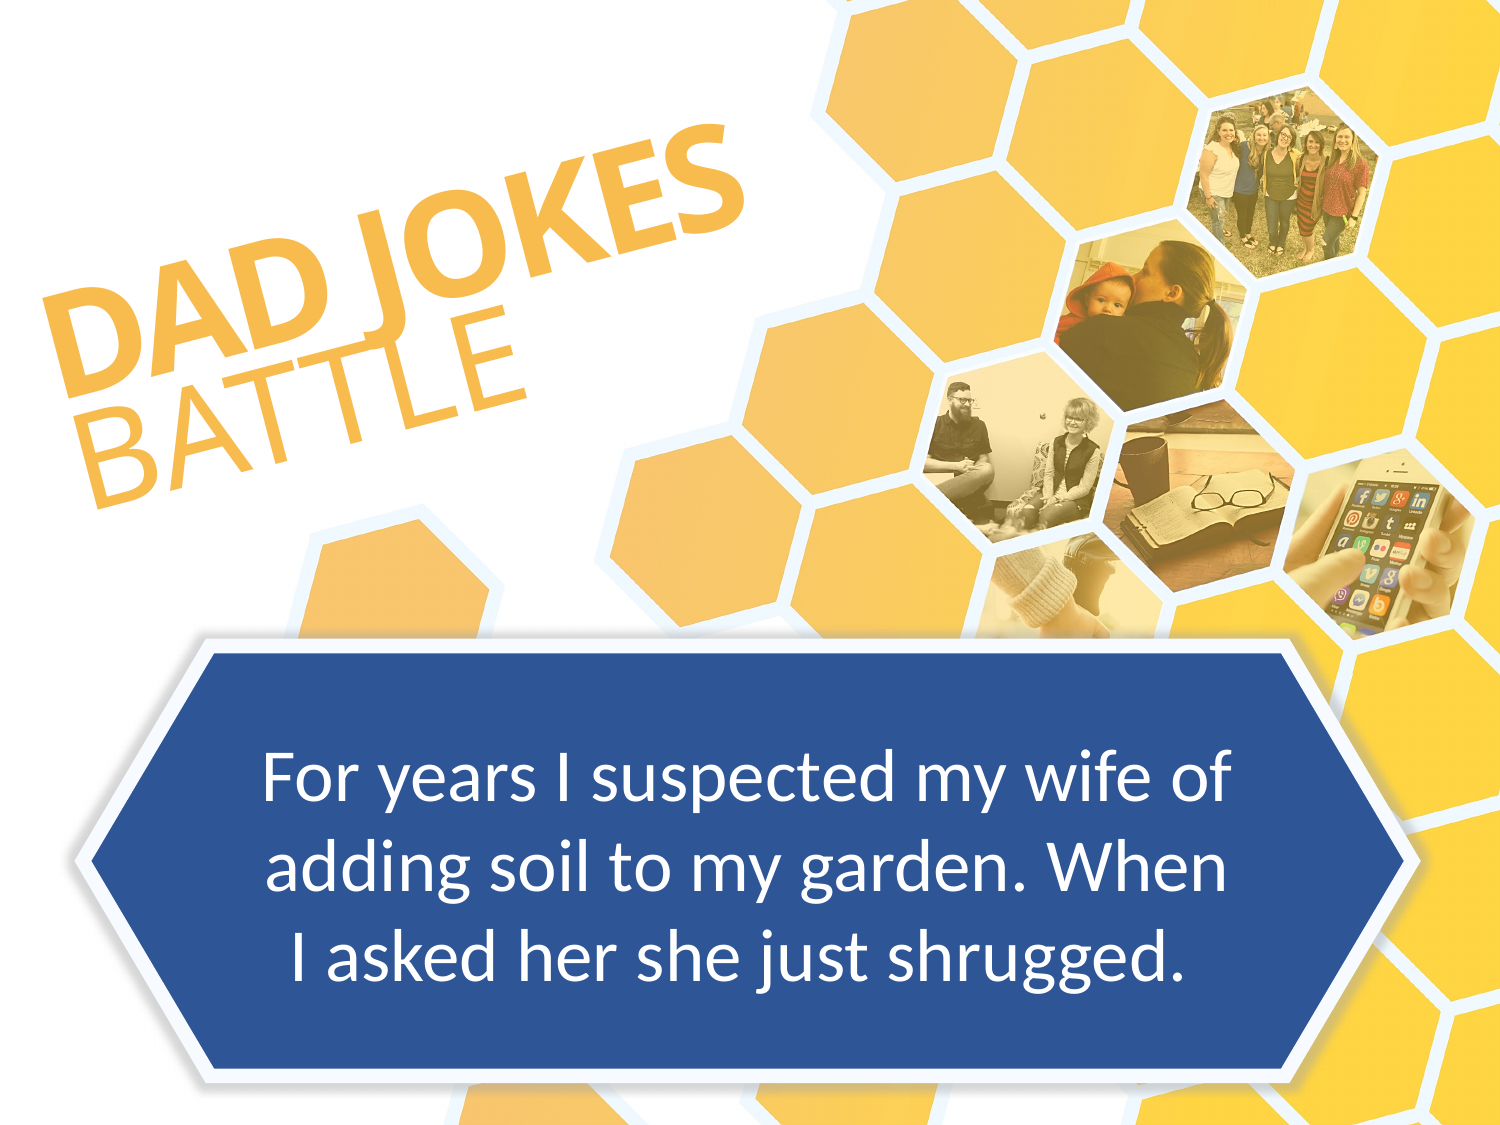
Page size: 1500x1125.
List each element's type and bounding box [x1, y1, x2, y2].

list [0, 0, 1500, 1125]
